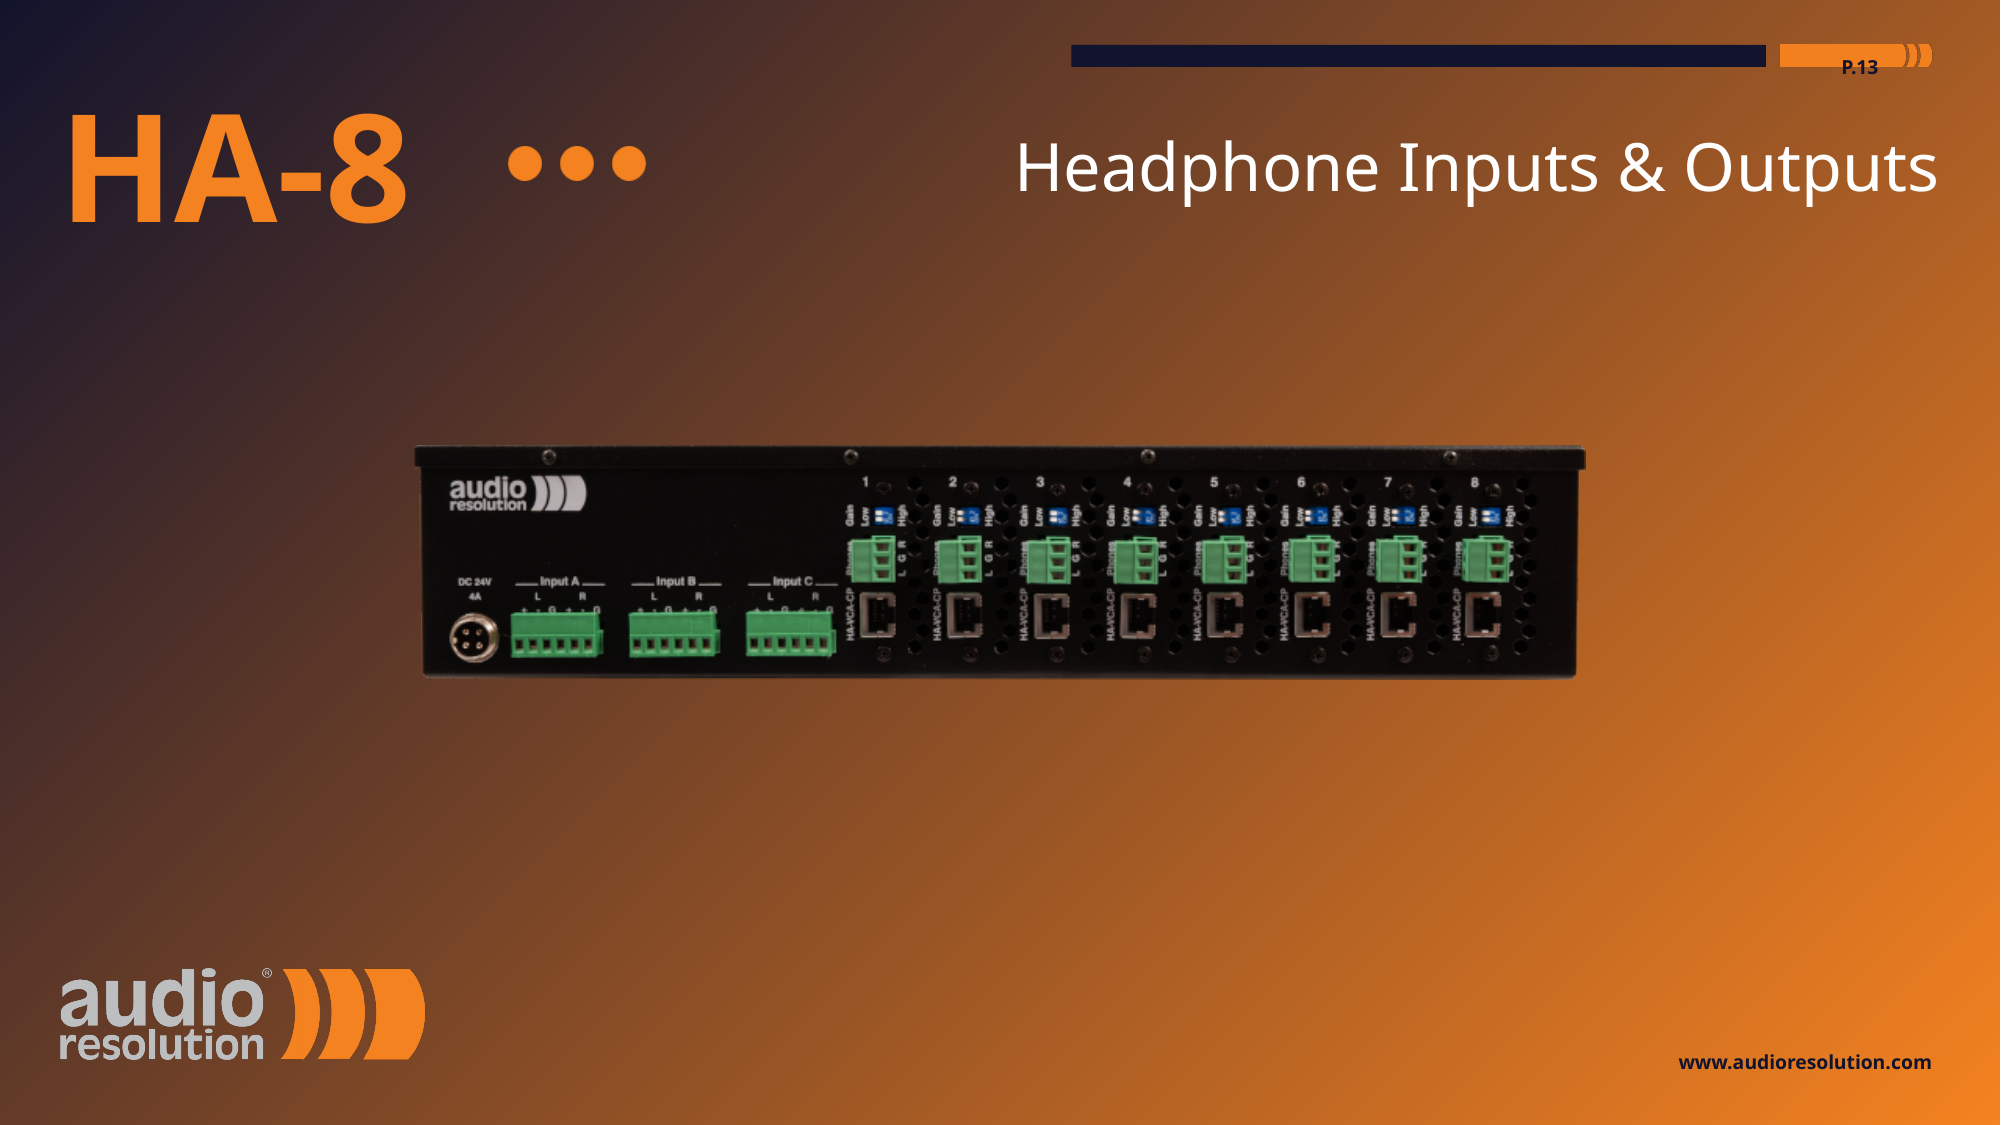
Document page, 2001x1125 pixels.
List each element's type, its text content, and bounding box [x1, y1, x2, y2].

text_box www.audioresolution.com [1621, 1045, 1933, 1086]
picture [505, 146, 649, 181]
picture [59, 968, 426, 1060]
picture [1779, 44, 1933, 67]
text_box Headphone Inputs & Outputs [1175, 124, 1941, 205]
text_box HA-8 [59, 65, 1175, 261]
picture [414, 445, 1586, 680]
